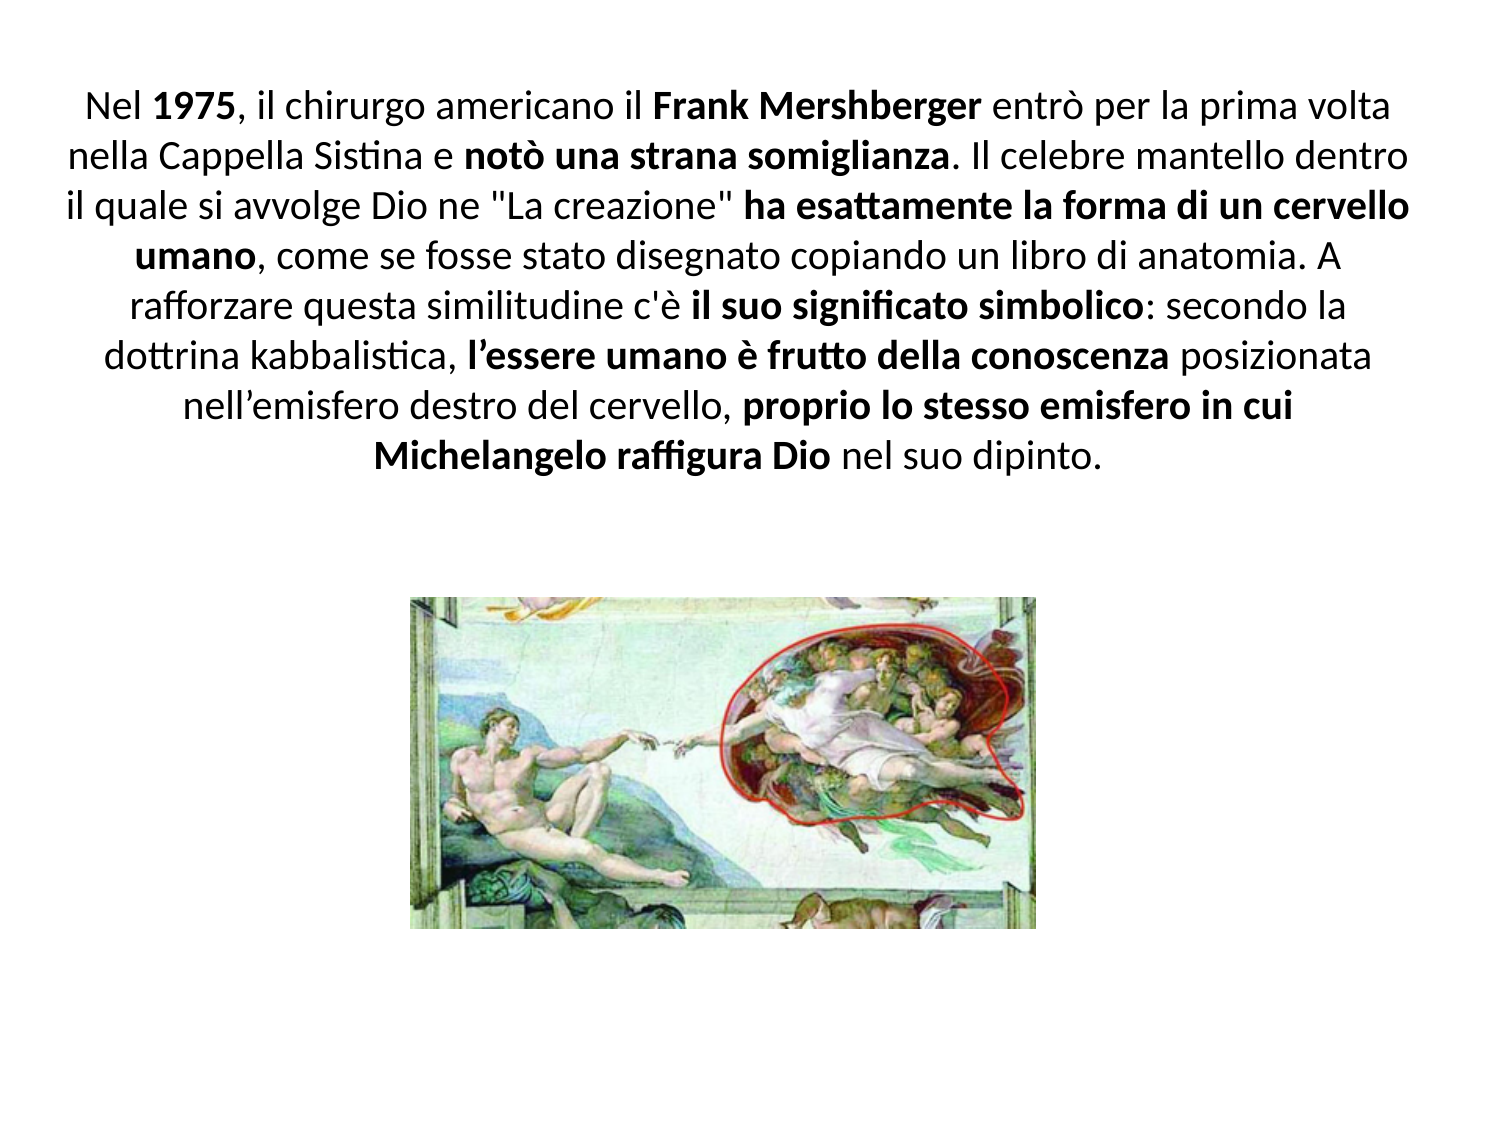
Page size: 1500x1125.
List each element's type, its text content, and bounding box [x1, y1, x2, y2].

picture [409, 597, 1036, 930]
text_box Nel 1975, il chirurgo americano il Frank Mershberger entrò per la prima volta nella Cappella Sistina e notò una strana somiglianza. Il celebre mantello dentro il quale si avvolge Dio ne "La creazione" ha esattamente la forma di un cervello umano, come se fosse stato disegnato copiando un libro di anatomia. A rafforzare questa similitudine c'è il suo significato simbolico: secondo la dottrina kabbalistica, l’essere umano è frutto della conoscenza posizionata nell’emisfero destro del cervello, proprio lo stesso emisfero in cui Michelangelo raffigura Dio nel suo dipinto. [46, 70, 1430, 486]
